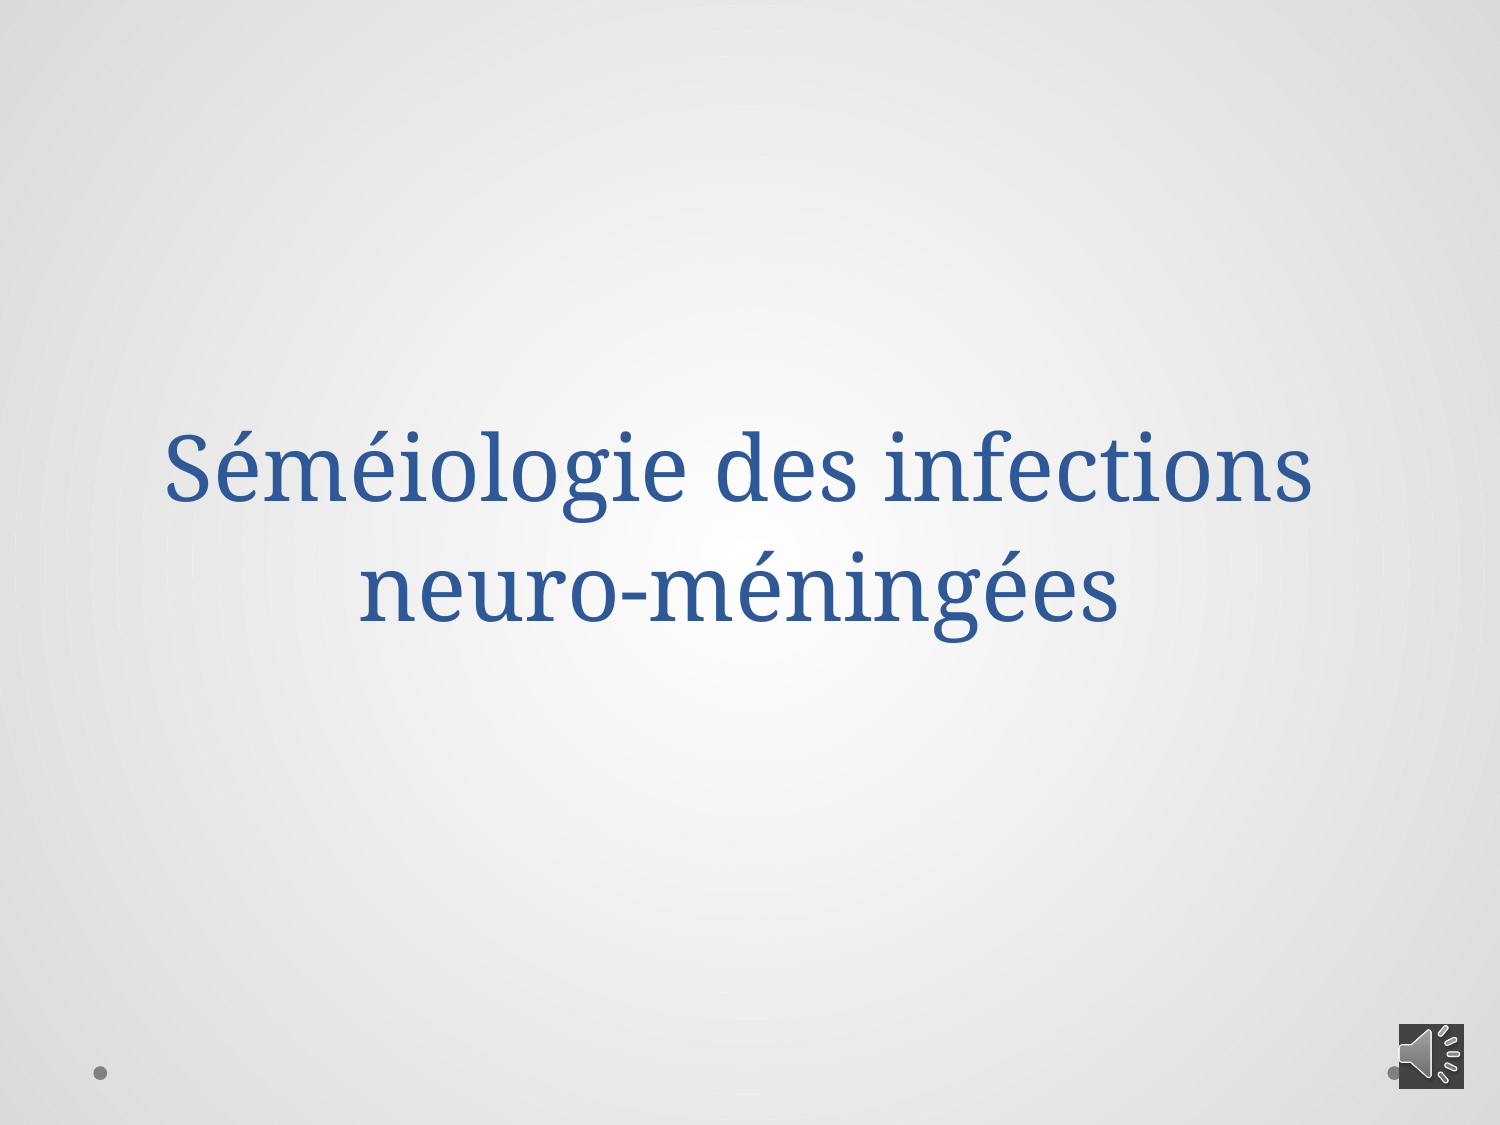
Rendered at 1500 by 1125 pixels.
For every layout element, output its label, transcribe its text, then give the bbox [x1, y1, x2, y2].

picture [1397, 1022, 1465, 1090]
title Séméiologie des infections neuro-méningées [64, 385, 1415, 648]
